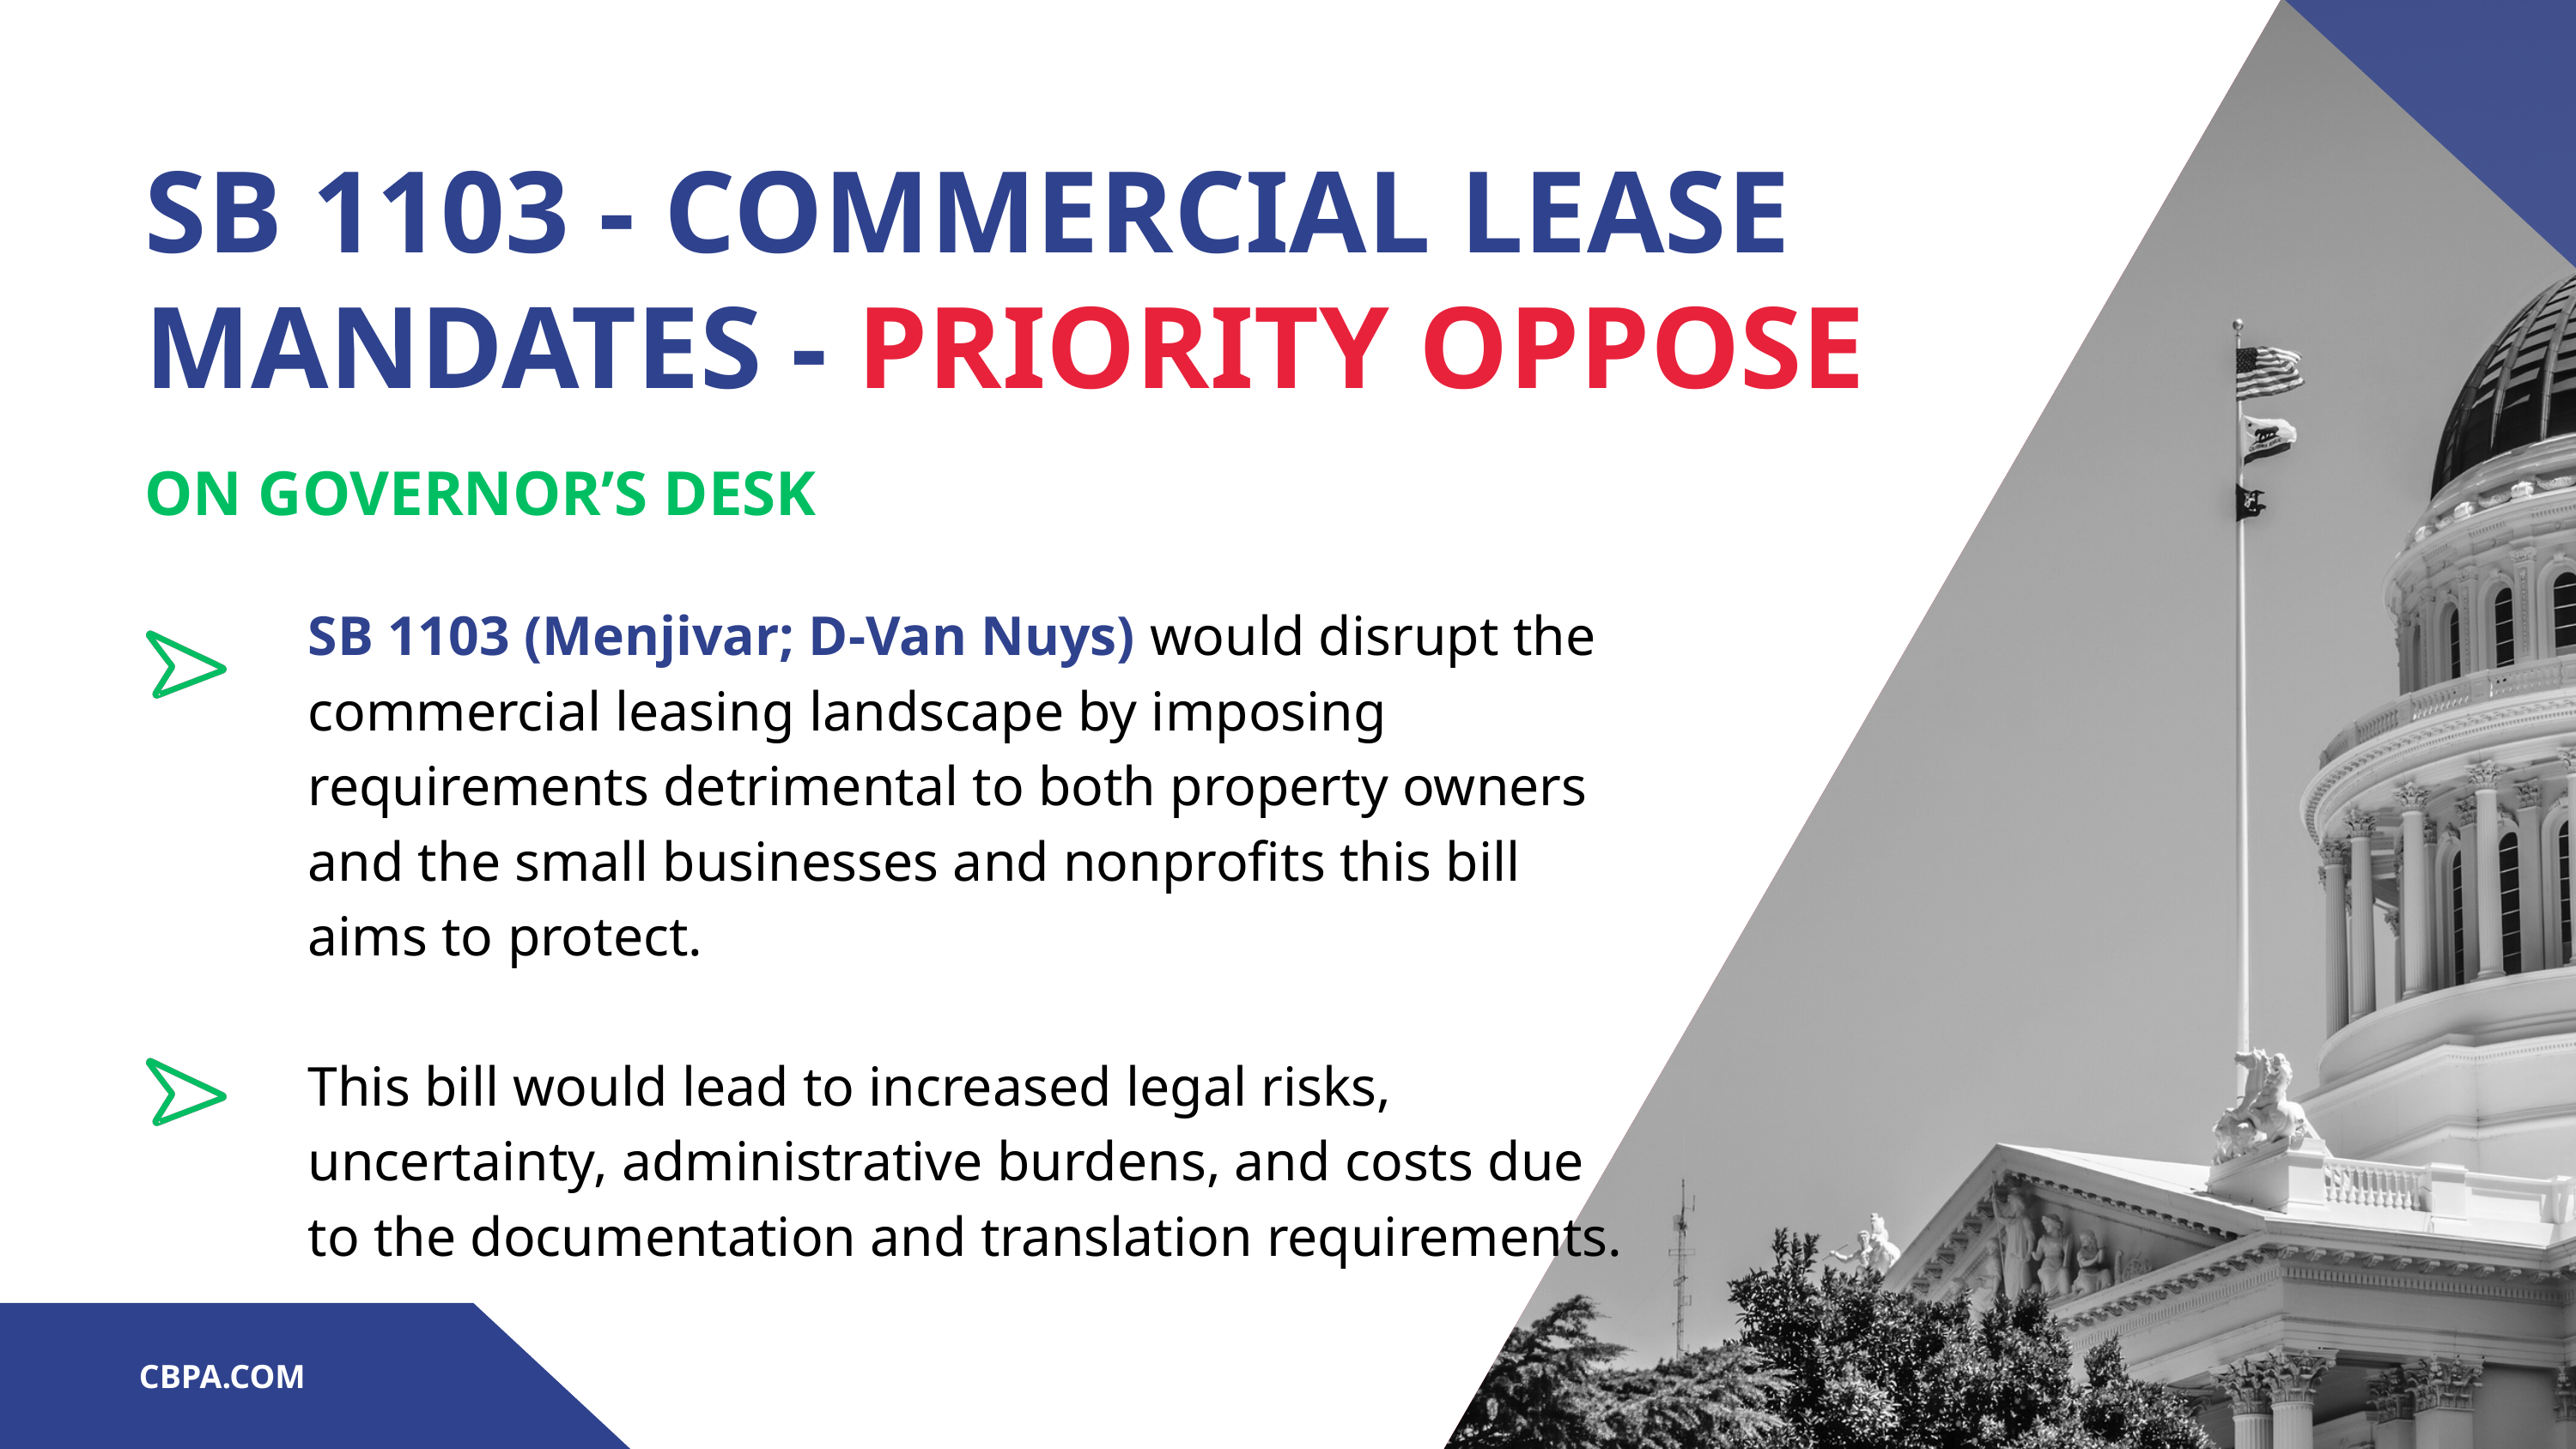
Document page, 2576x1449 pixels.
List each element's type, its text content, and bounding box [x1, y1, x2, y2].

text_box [0, 1302, 631, 1449]
text_box SB 1103 (Menjivar; D-Van Nuys) would disrupt the commercial leasing landscape by imposing requirements detrimental to both property owners and the small businesses and nonprofits this bill aims to protect. This bill would lead to increased legal risks, uncertainty, administrative burdens, and costs due to the documentation and translation requirements. [307, 591, 1315, 1343]
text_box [1321, 0, 2576, 1449]
text_box [144, 629, 228, 700]
text_box [144, 1057, 228, 1127]
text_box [144, 140, 1924, 524]
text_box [2233, 0, 2576, 452]
